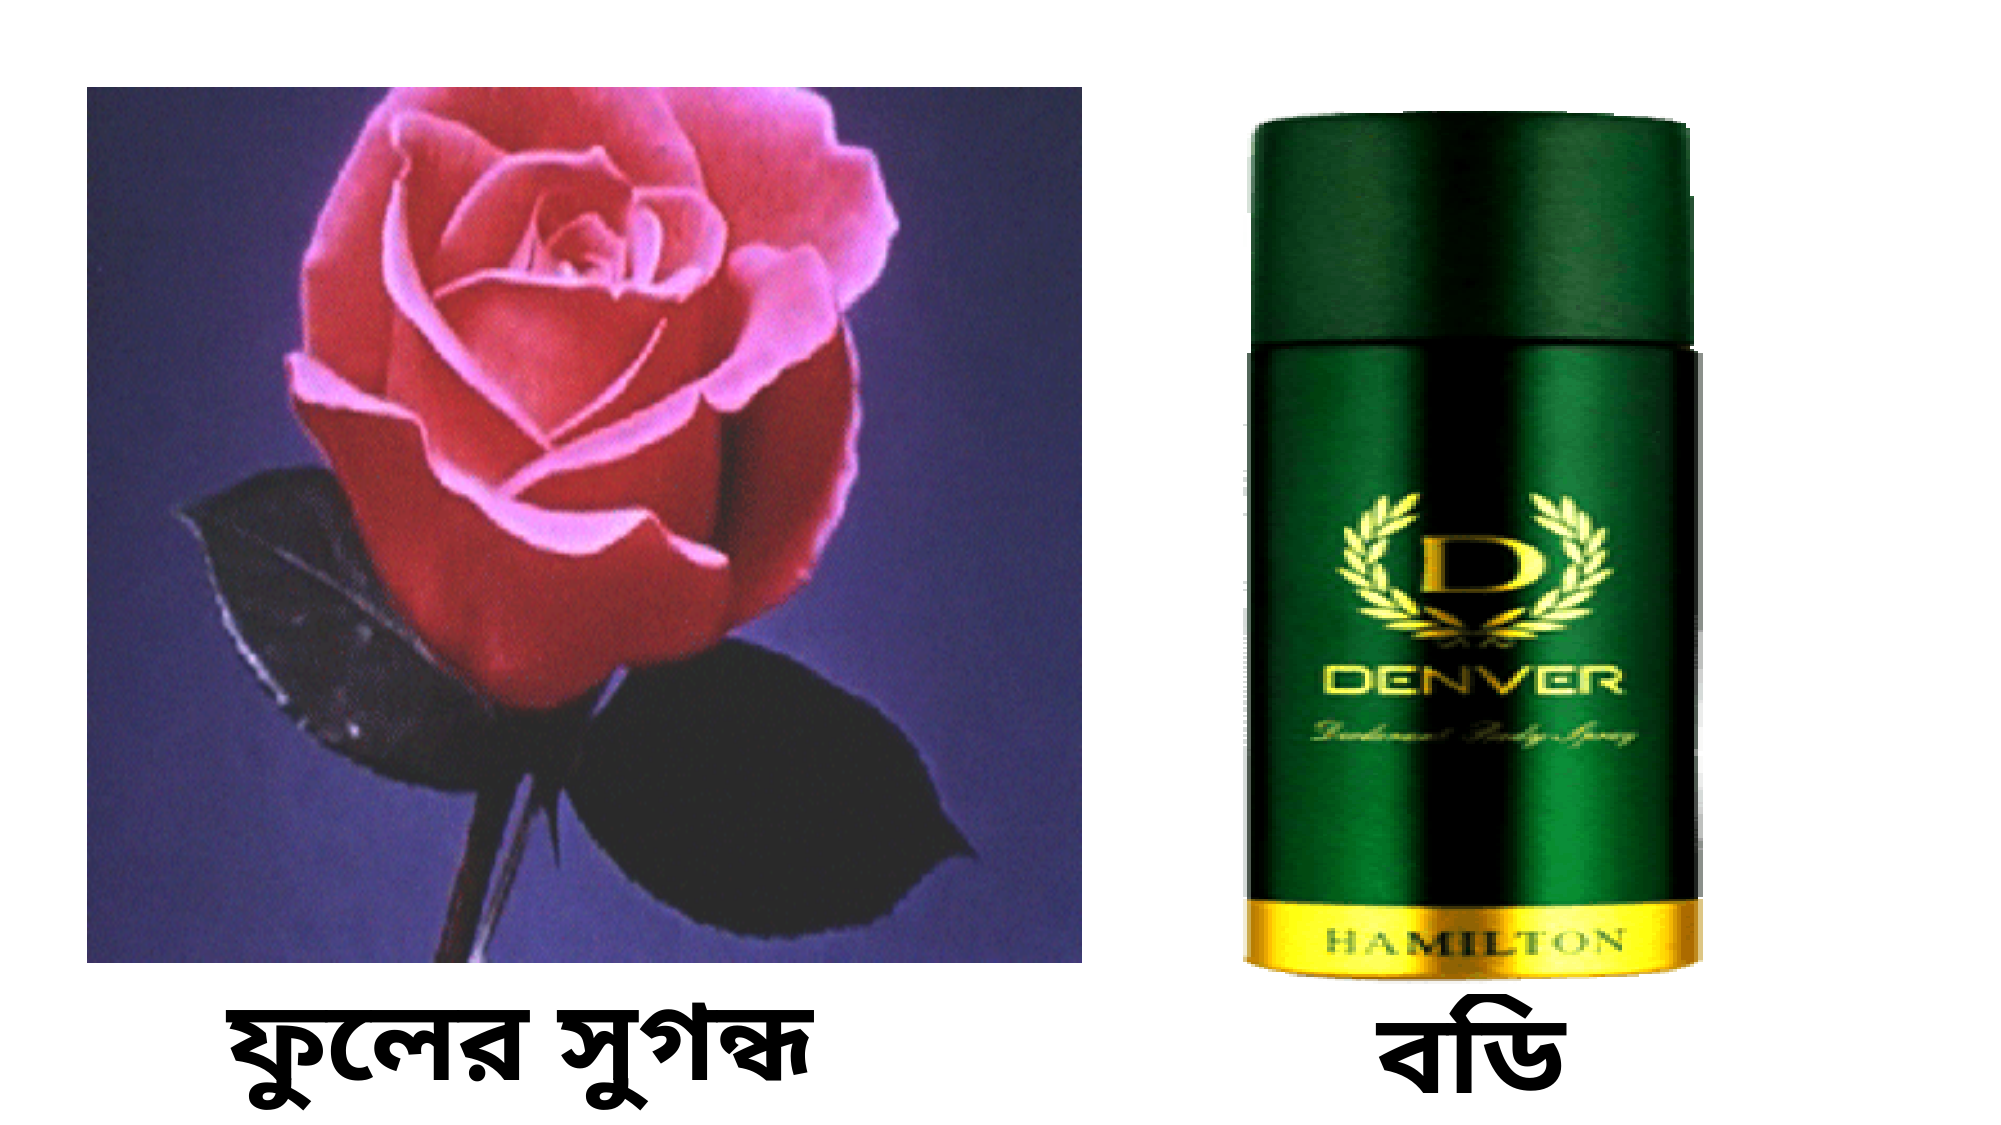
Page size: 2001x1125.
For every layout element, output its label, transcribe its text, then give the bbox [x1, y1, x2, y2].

picture [87, 87, 1083, 963]
text_box ফুলের সুগন্ধ ছড়ায় [212, 972, 920, 1125]
picture [1187, 93, 1763, 994]
text_box বডি স্প্রে [1362, 1003, 1713, 1125]
